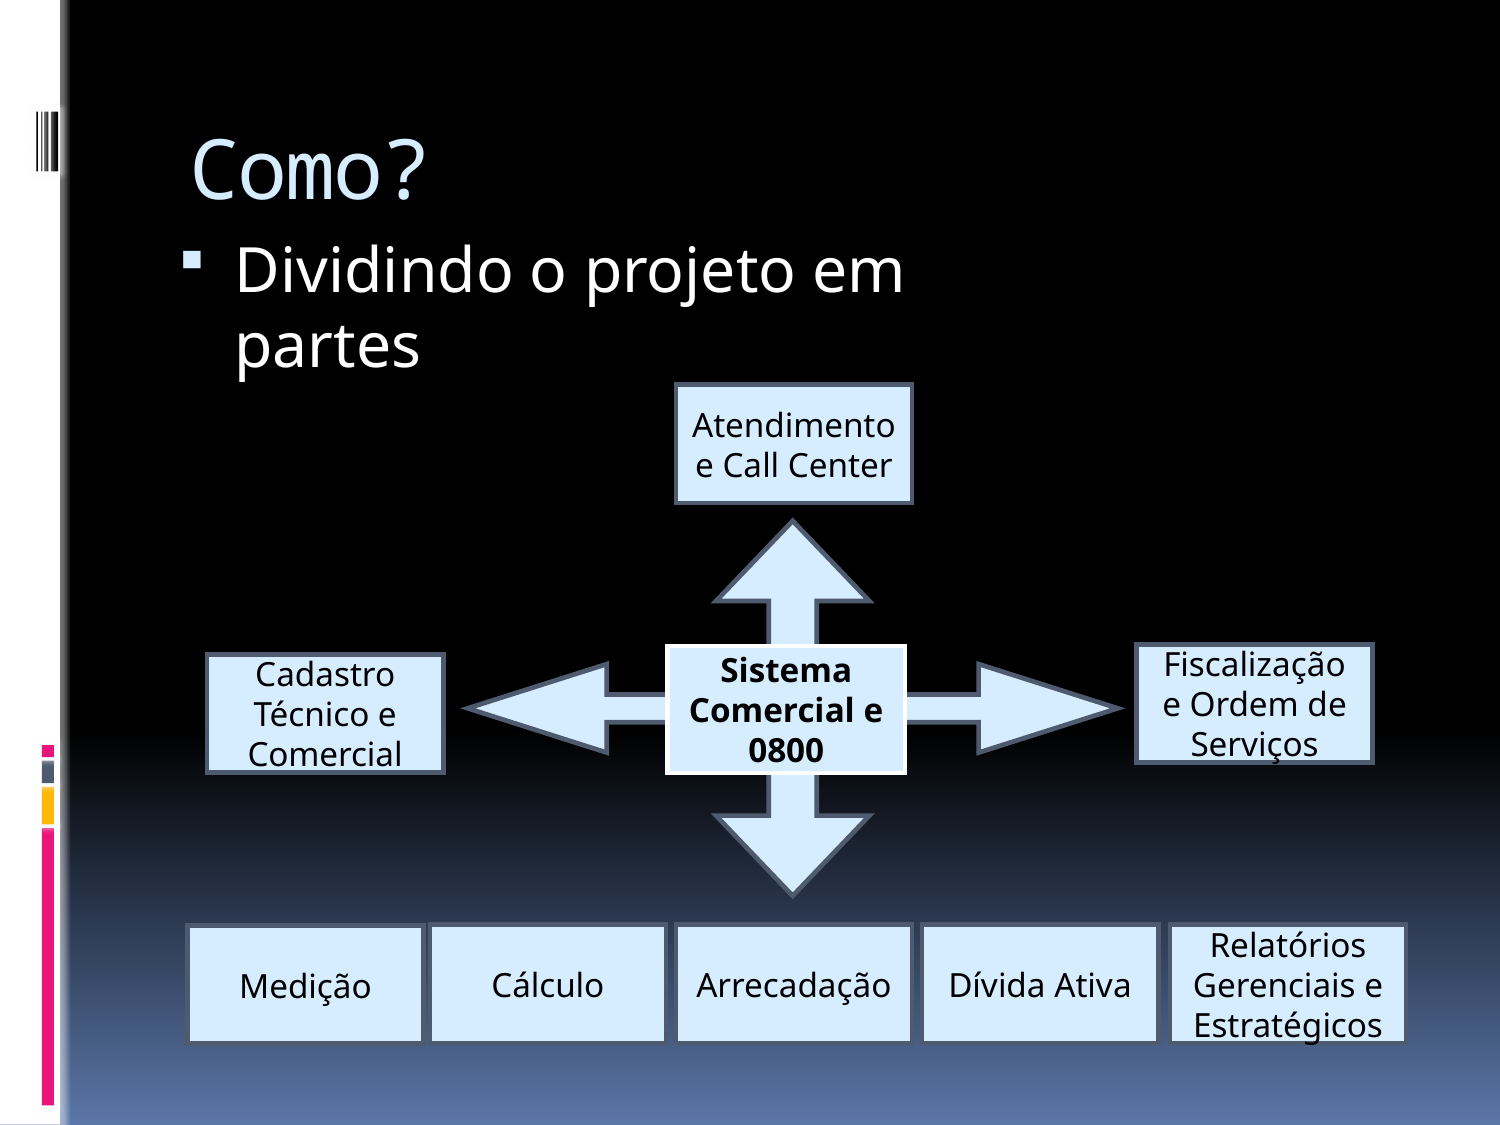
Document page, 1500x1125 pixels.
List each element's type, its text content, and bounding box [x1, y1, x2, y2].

text_box [715, 520, 870, 645]
text_box [715, 774, 870, 896]
text_box Arrecadação [675, 924, 913, 1043]
text_box Dividindo o projeto em partes [152, 222, 1125, 446]
text_box Sistema Comercial e 0800 [667, 645, 906, 774]
text_box Dívida Ativa [922, 924, 1159, 1043]
text_box Fiscalização e Ordem de Serviços [1136, 644, 1373, 763]
text_box Medição [187, 925, 424, 1044]
text_box Relatórios Gerenciais e Estratégicos [1170, 924, 1407, 1043]
text_box Como? [174, 108, 1450, 259]
text_box [906, 664, 1118, 753]
text_box Cadastro Técnico e Comercial [207, 654, 444, 773]
text_box Atendimento e Call Center [675, 446, 913, 503]
text_box Cálculo [429, 924, 667, 1043]
text_box [467, 664, 667, 753]
